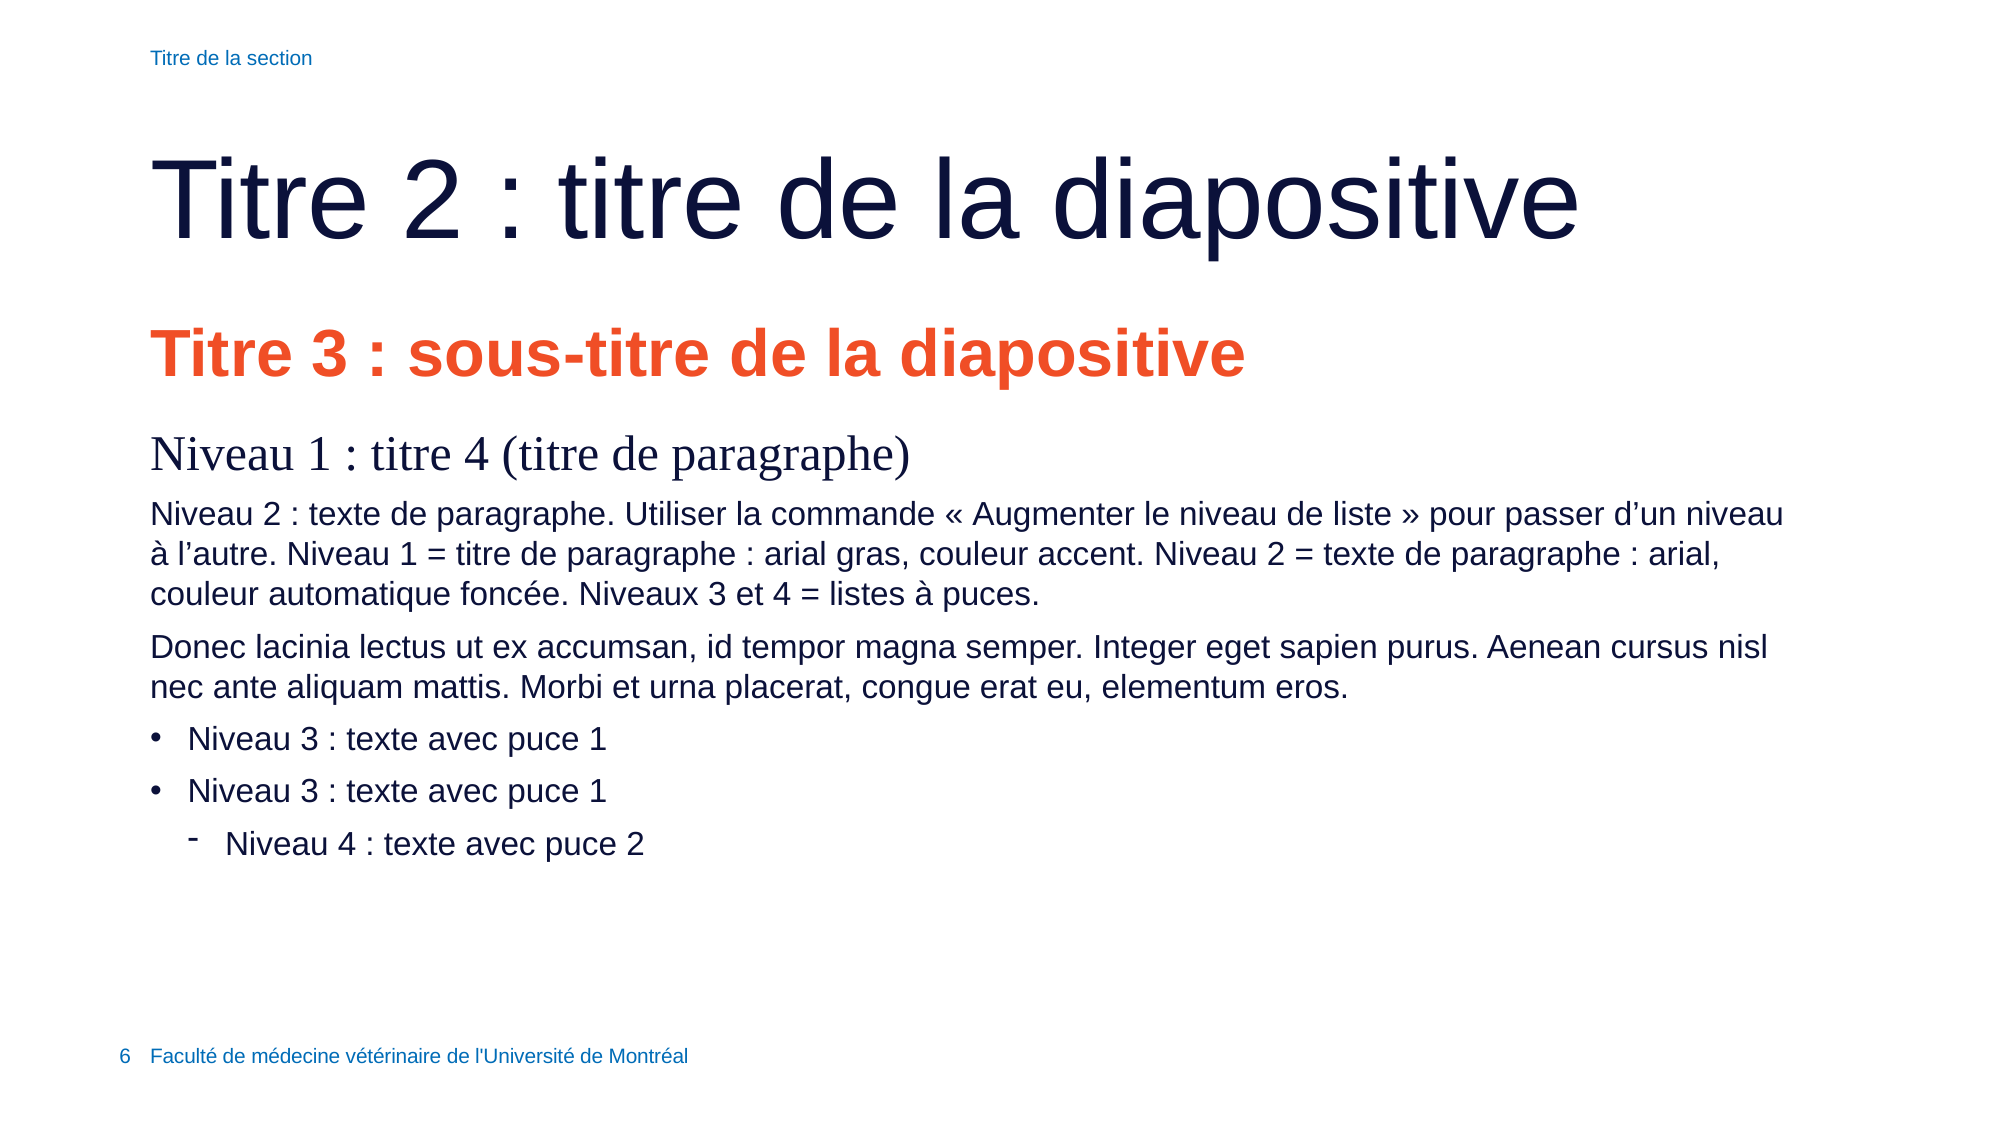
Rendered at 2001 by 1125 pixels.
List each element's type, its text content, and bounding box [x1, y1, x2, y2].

title Titre 2 : titre de la diapositive [150, 141, 1875, 278]
slide_number 6 [75, 1042, 143, 1103]
list Titre de la section [150, 45, 876, 113]
list Titre 3 : sous-titre de la diapositive [150, 281, 1798, 391]
footer Faculté de médecine vétérinaire de l'Université de Montréal [150, 1042, 1333, 1103]
list Niveau 1 : titre 4 (titre de paragraphe) Niveau 2 : texte de paragraphe. Utiliser la commande « Augmenter le niveau de liste » pour passer d’un niveau à l’autre. Niveau 1 = titre de paragraphe : arial gras, couleur accent. Niveau 2 = texte de paragraphe : arial, couleur automatique foncée. Niveaux 3 et 4 = listes à puces. Donec lacinia lectus ut ex accumsan, id tempor magna semper. Integer eget sapien purus. Aenean cursus nisl nec ante aliquam mattis. Morbi et urna placerat, congue erat eu, elementum eros. Niveau 3 : texte avec puce 1 Niveau 3 : texte avec puce 1 Niveau 4 : texte avec puce 2 [150, 420, 1800, 960]
